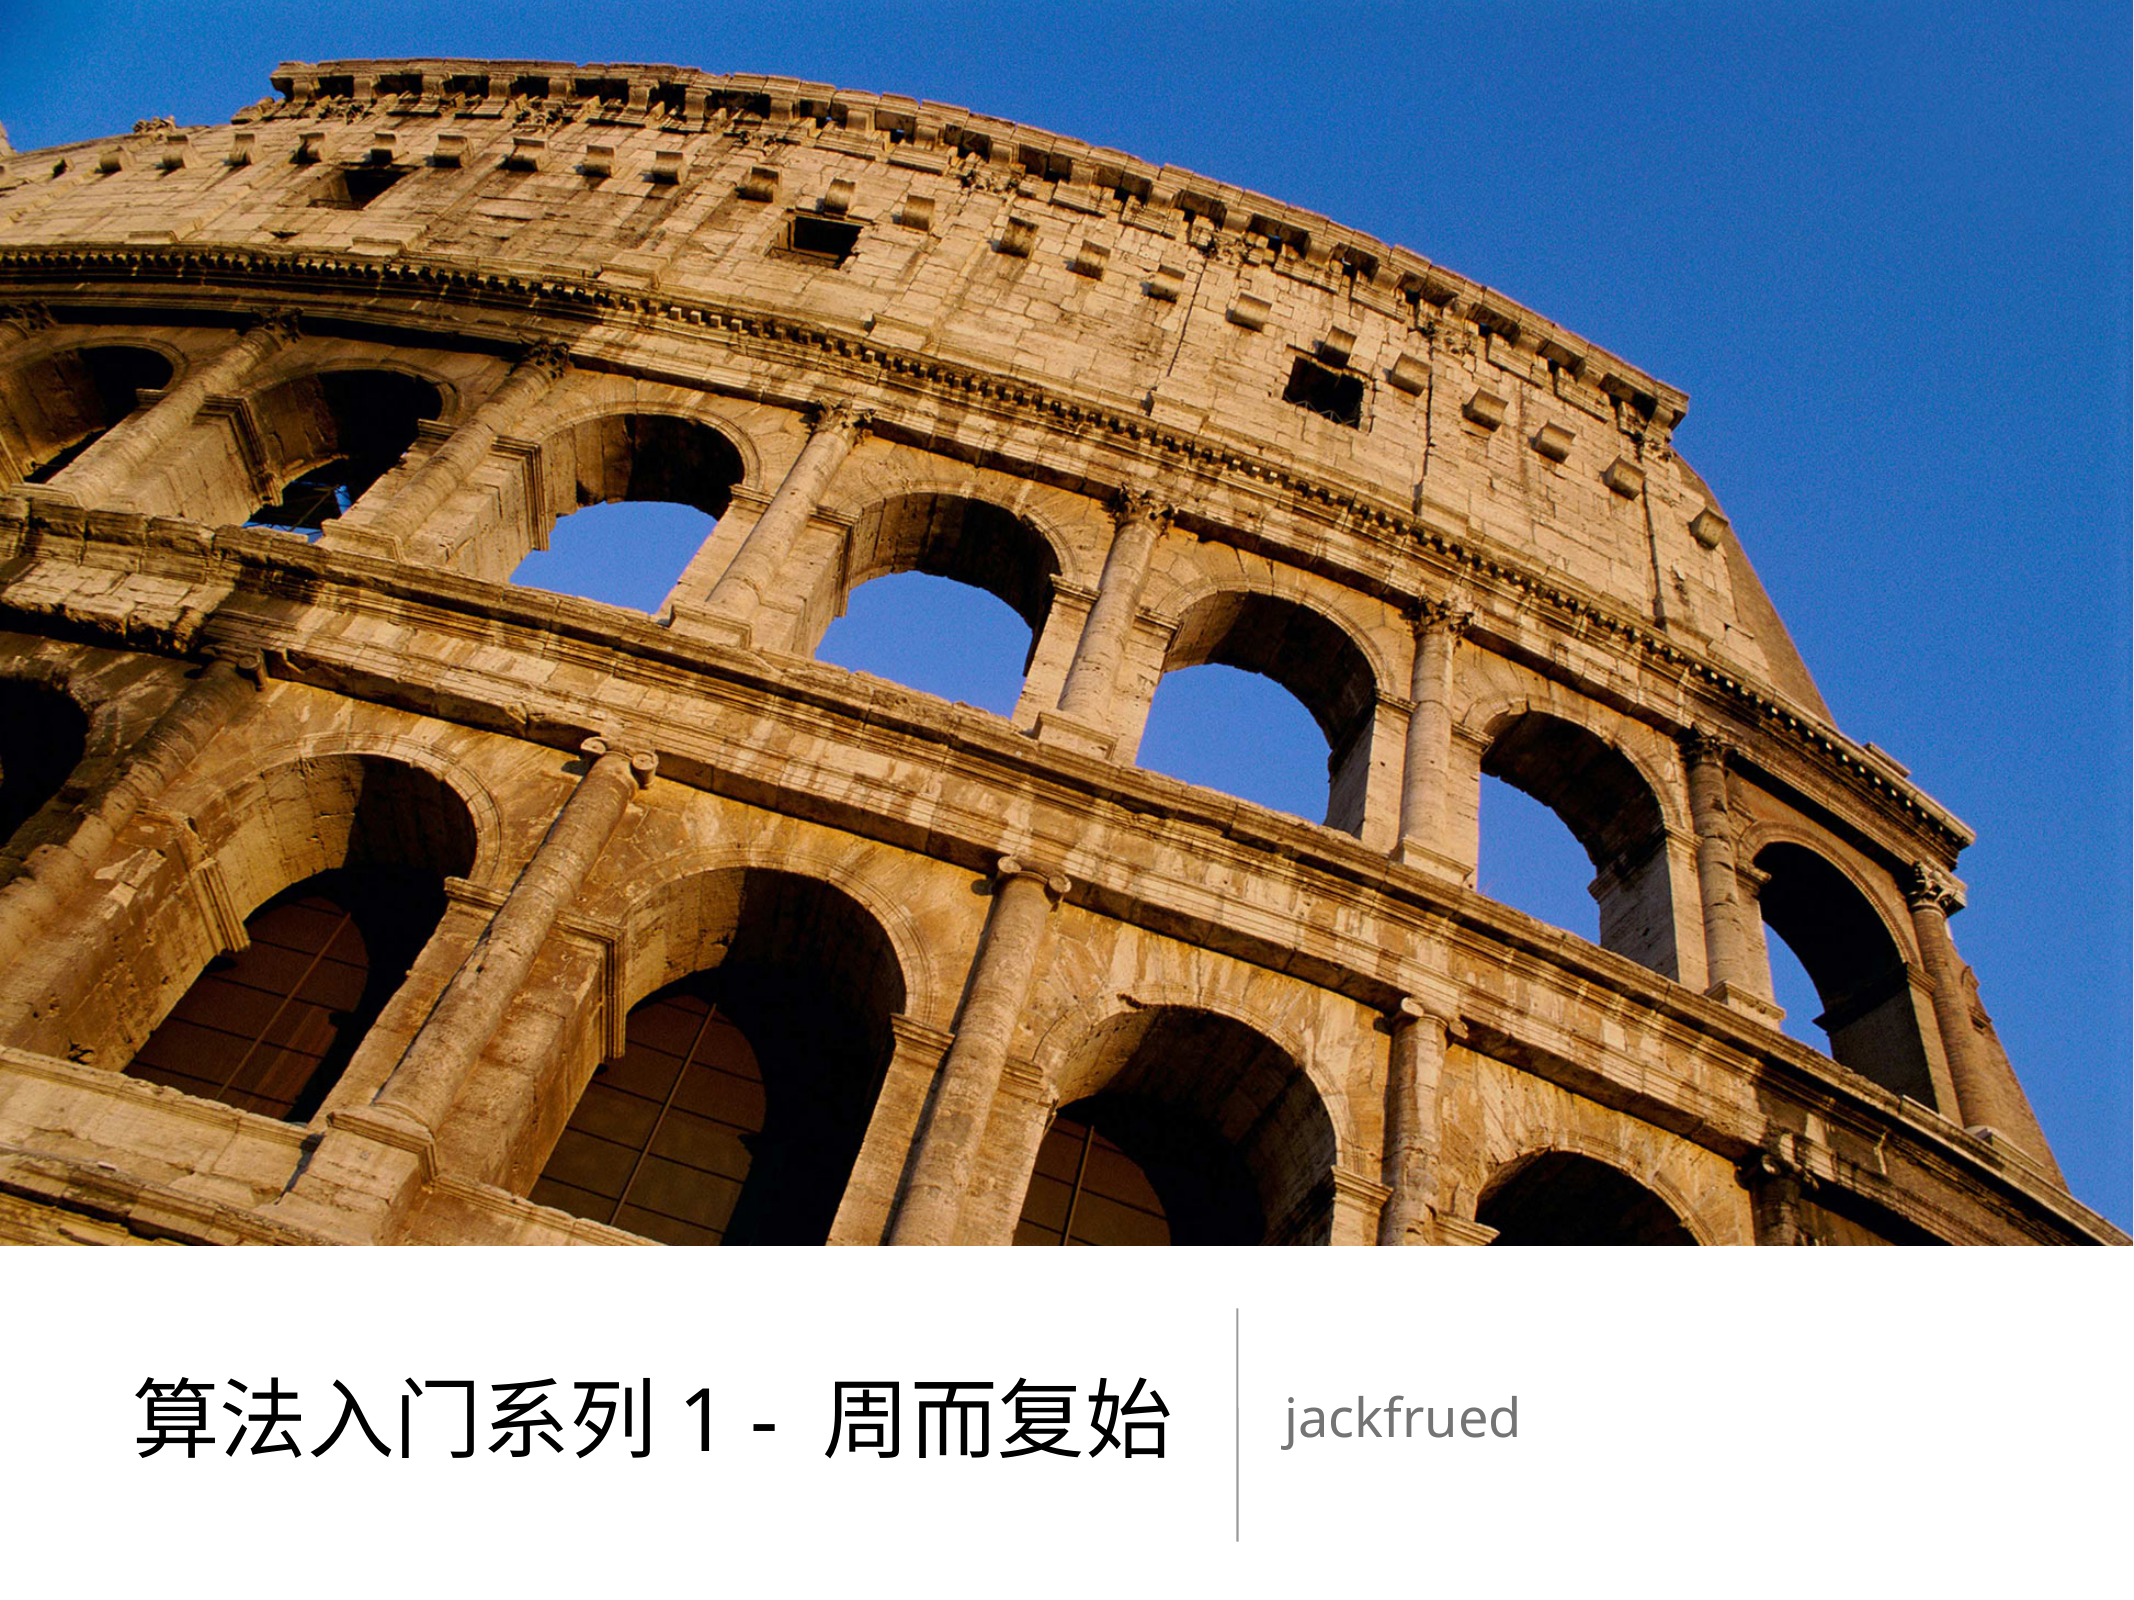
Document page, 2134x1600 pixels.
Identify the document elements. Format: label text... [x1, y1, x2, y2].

list jackfrued [1275, 1374, 1676, 1459]
title 算法入门系列1 - 周而复始 [1, 1276, 1182, 1557]
picture [0, 0, 2134, 1246]
